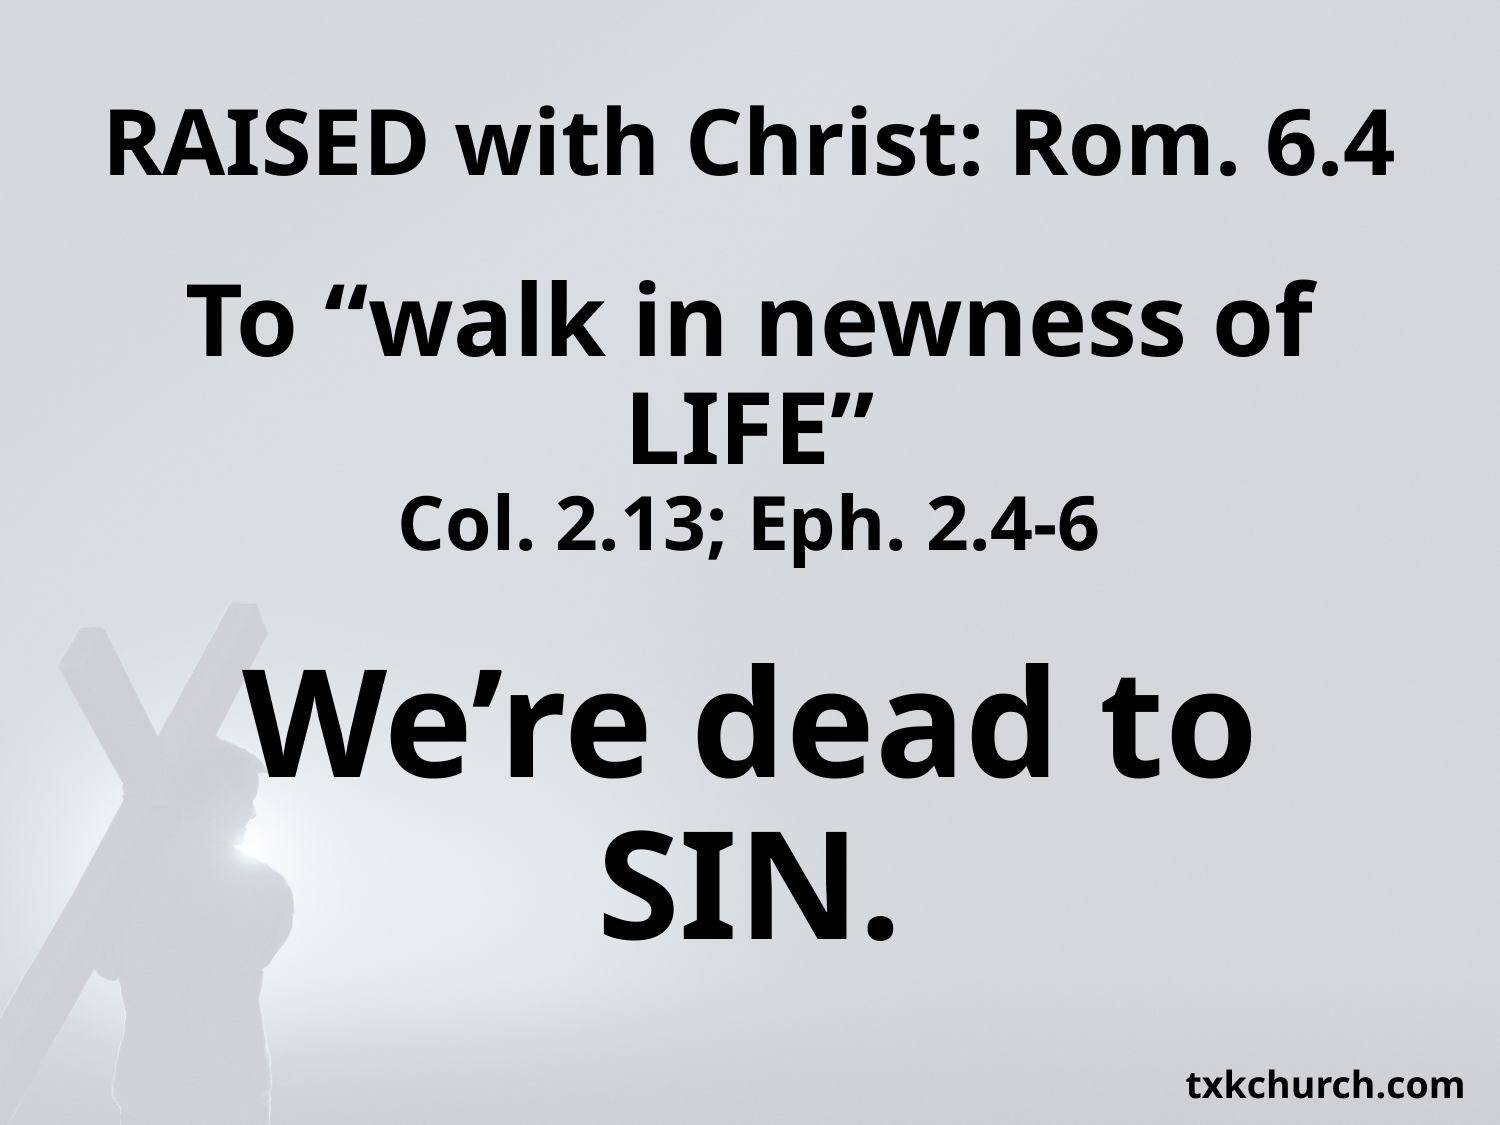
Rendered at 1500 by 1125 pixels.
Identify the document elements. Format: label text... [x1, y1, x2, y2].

list To “walk in newness of LIFE” Col. 2.13; Eph. 2.4-6 We’re dead to SIN. [75, 262, 1425, 1005]
title RAISED with Christ: Rom. 6.4 [75, 45, 1425, 233]
text_box txkchurch.com [1151, 1042, 1500, 1125]
